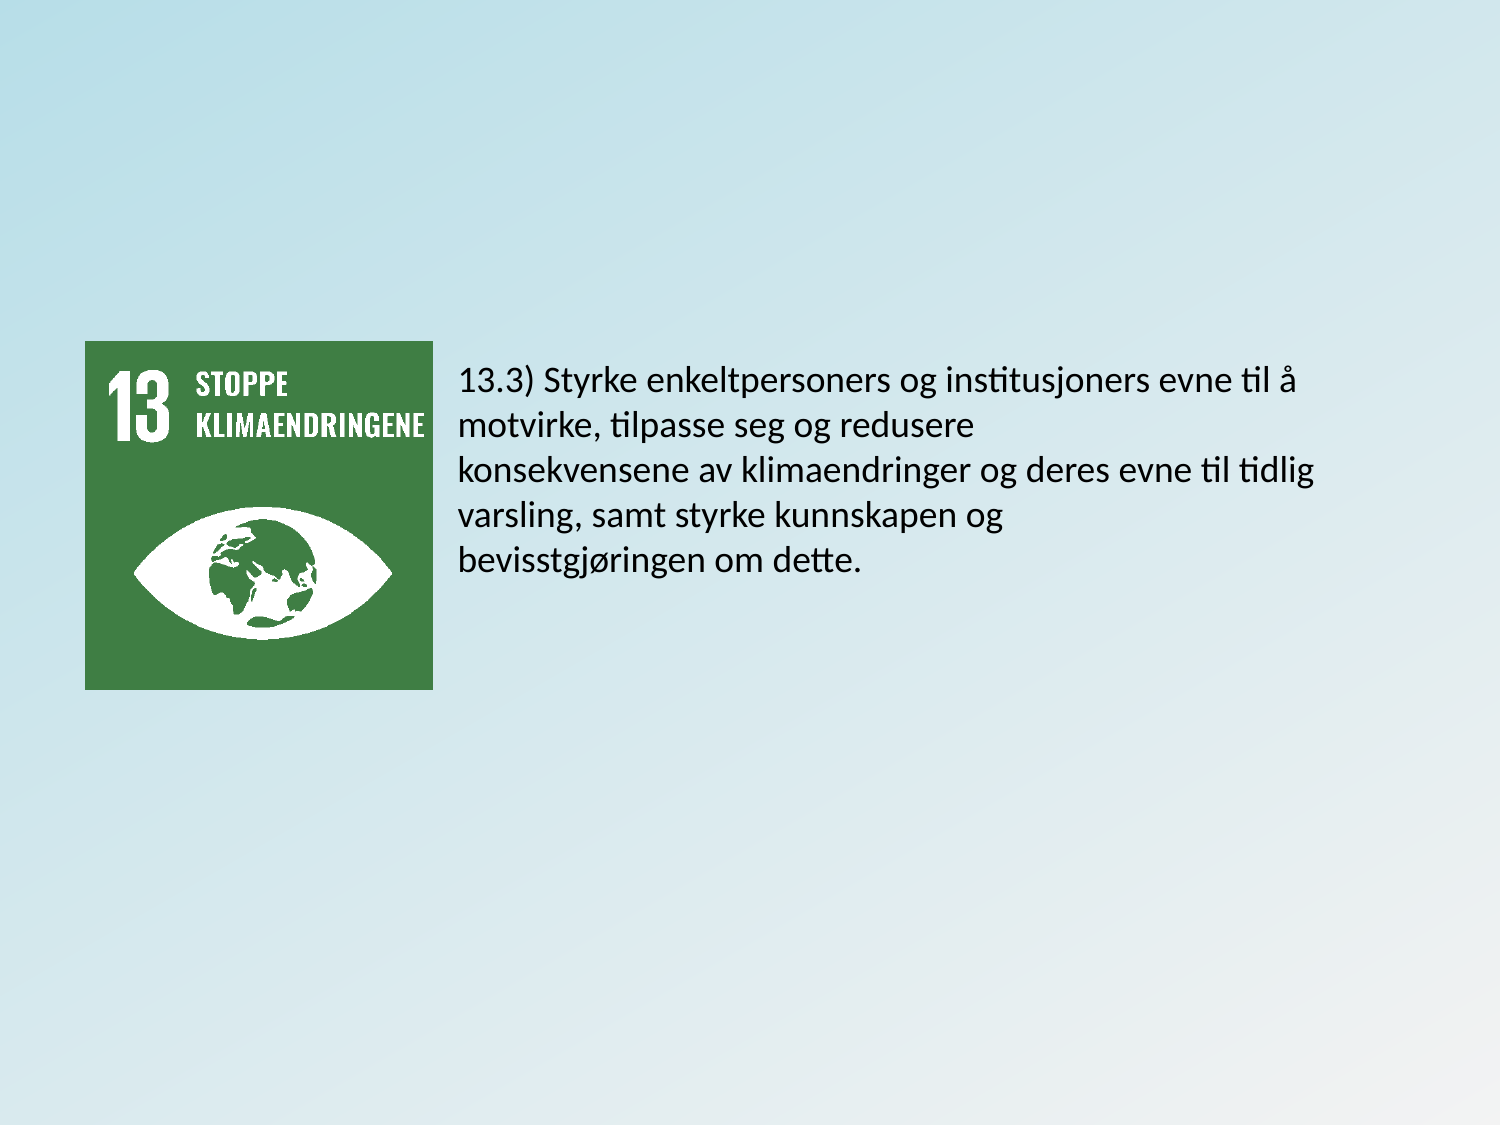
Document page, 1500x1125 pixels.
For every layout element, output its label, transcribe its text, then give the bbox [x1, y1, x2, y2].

picture [84, 341, 433, 690]
text_box 13.3) Styrke enkeltpersoners og institusjoners evne til å motvirke, tilpasse seg og redusere konsekvensene av klimaendringer og deres evne til tidlig varsling, samt styrke kunnskapen og bevisstgjøringen om dette. [442, 347, 1388, 587]
